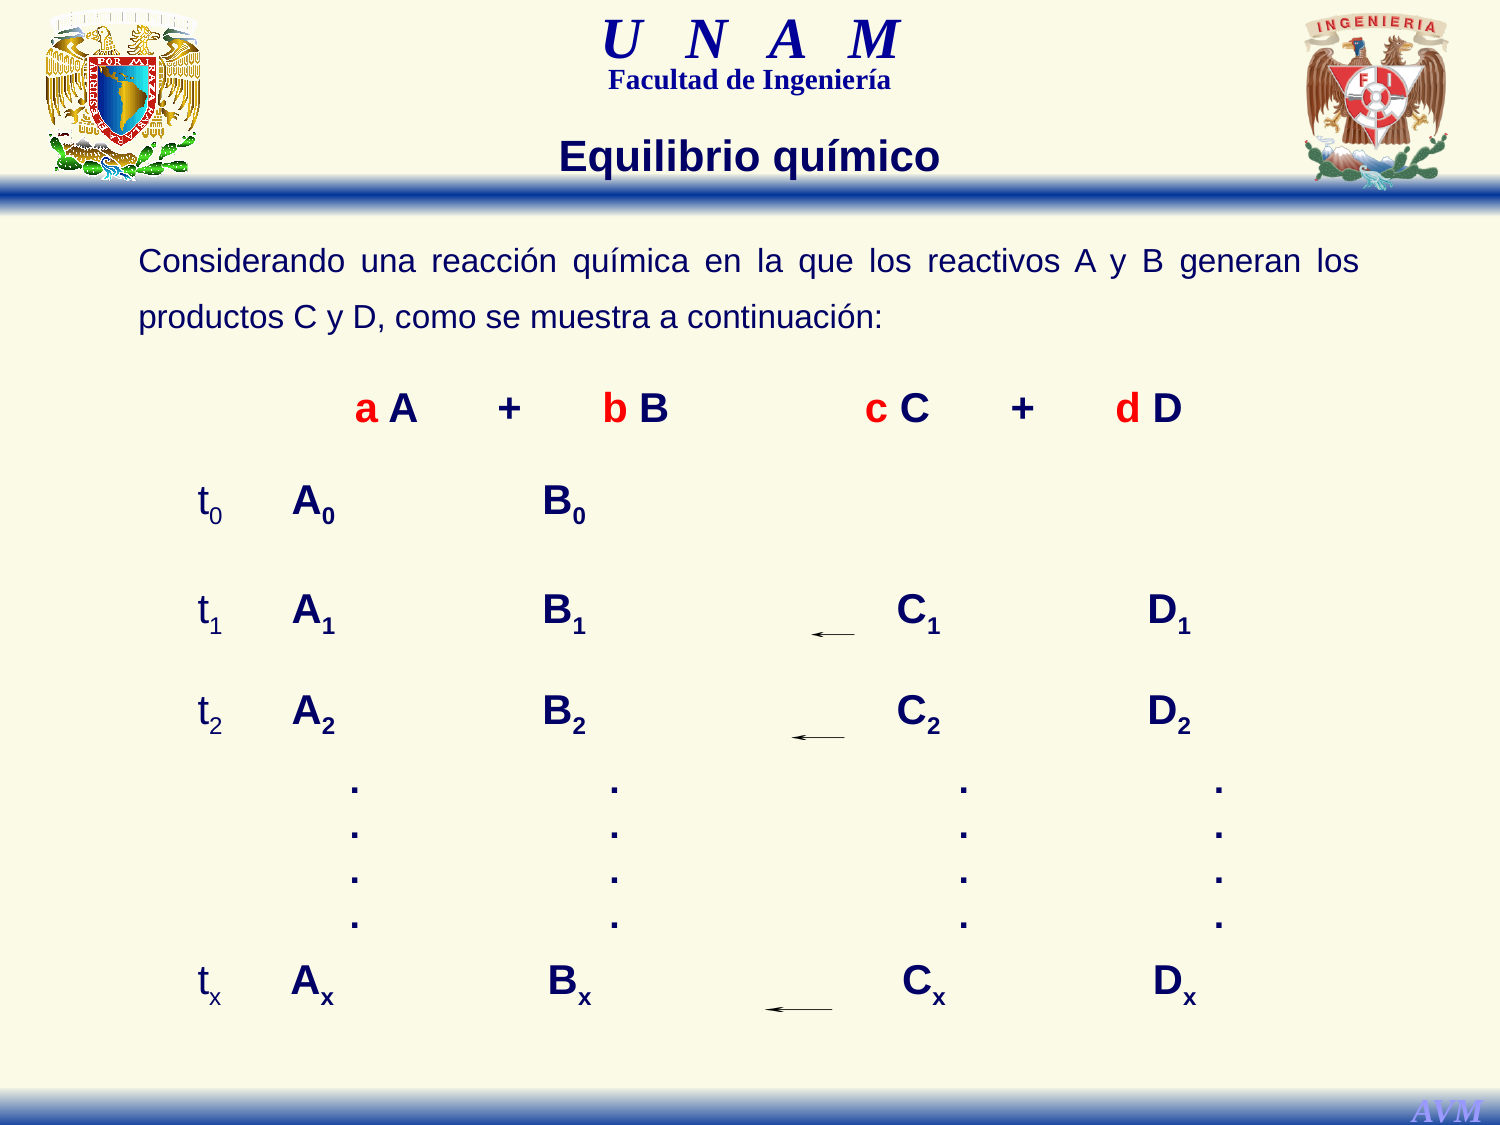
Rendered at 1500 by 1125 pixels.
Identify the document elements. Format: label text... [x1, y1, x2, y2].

text_box . . . . [334, 748, 375, 944]
text_box Considerando una reacción química en la que los reactivos A y B generan los productos C y D, como se muestra a continuación: [123, 216, 1377, 343]
text_box . . . . [943, 748, 984, 944]
text_box Equilibrio químico [543, 119, 956, 188]
text_box . . . . [594, 748, 635, 944]
text_box . . . . [1199, 748, 1240, 944]
picture [46, 8, 200, 181]
picture [1299, 5, 1453, 198]
